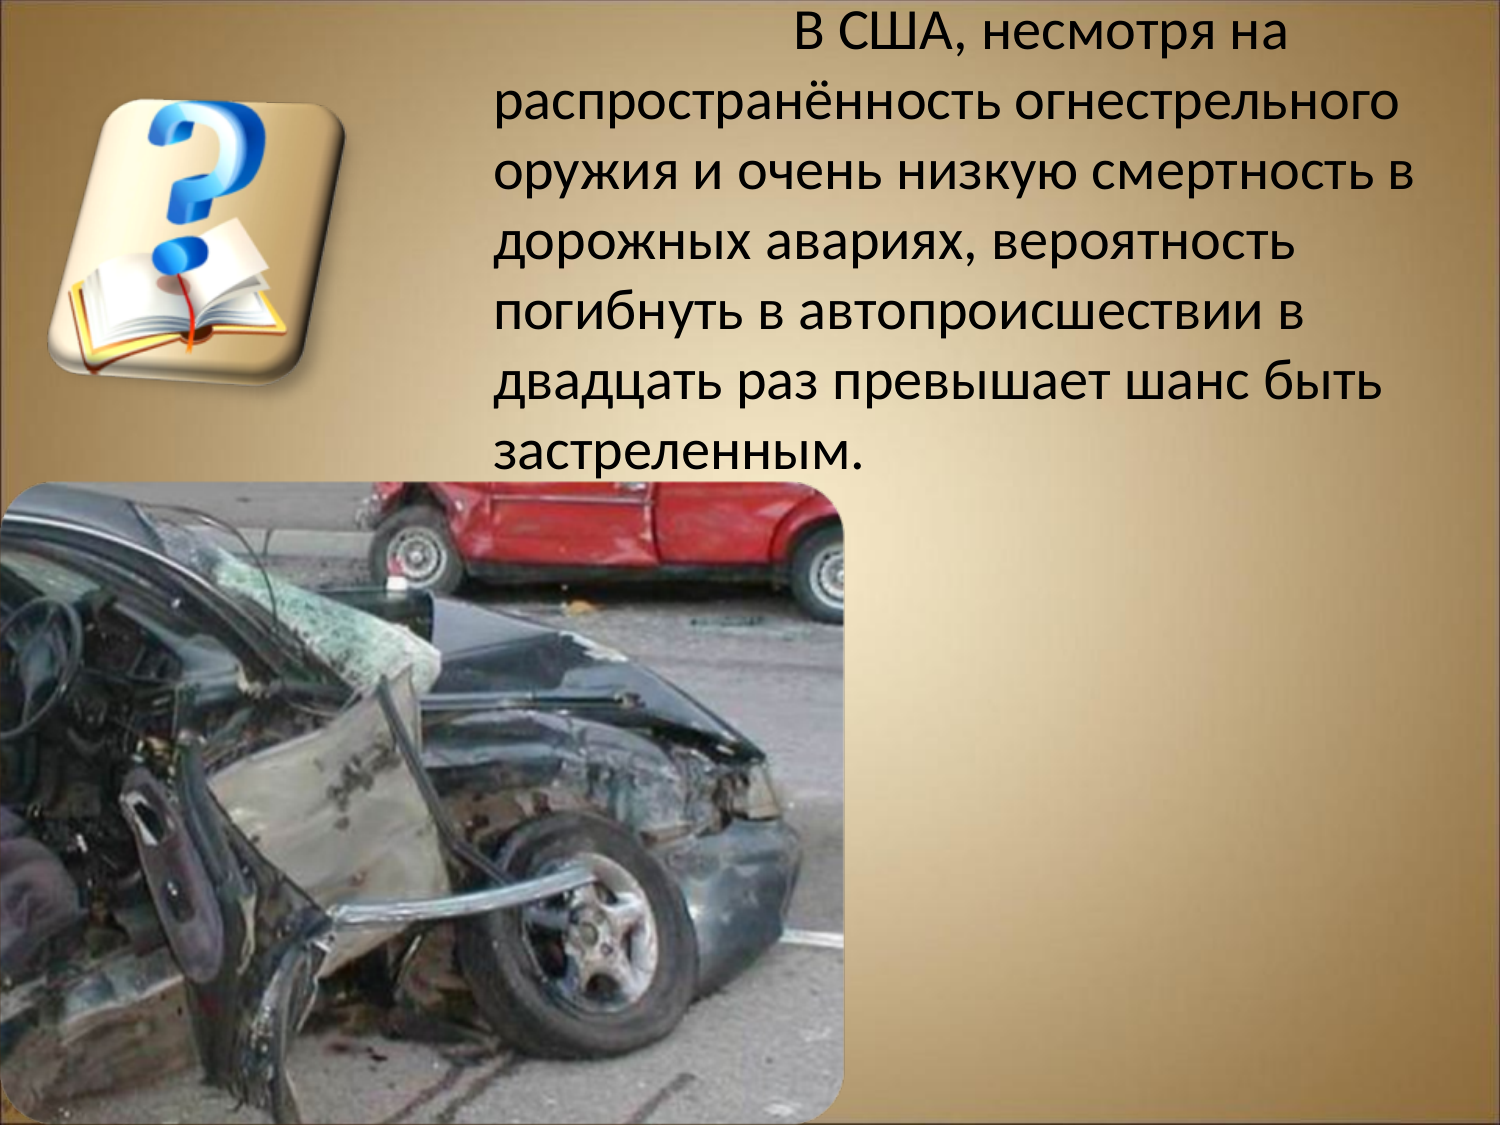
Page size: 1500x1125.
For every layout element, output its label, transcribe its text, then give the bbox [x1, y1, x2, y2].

picture [0, 0, 1500, 1125]
text_box В США, несмотря на распространённость огнестрельного оружия и очень низкую смертность в дорожных авариях, вероятность погибнуть в автопроисшествии в двадцать раз превышает шанс быть застреленным. [478, 0, 1465, 489]
